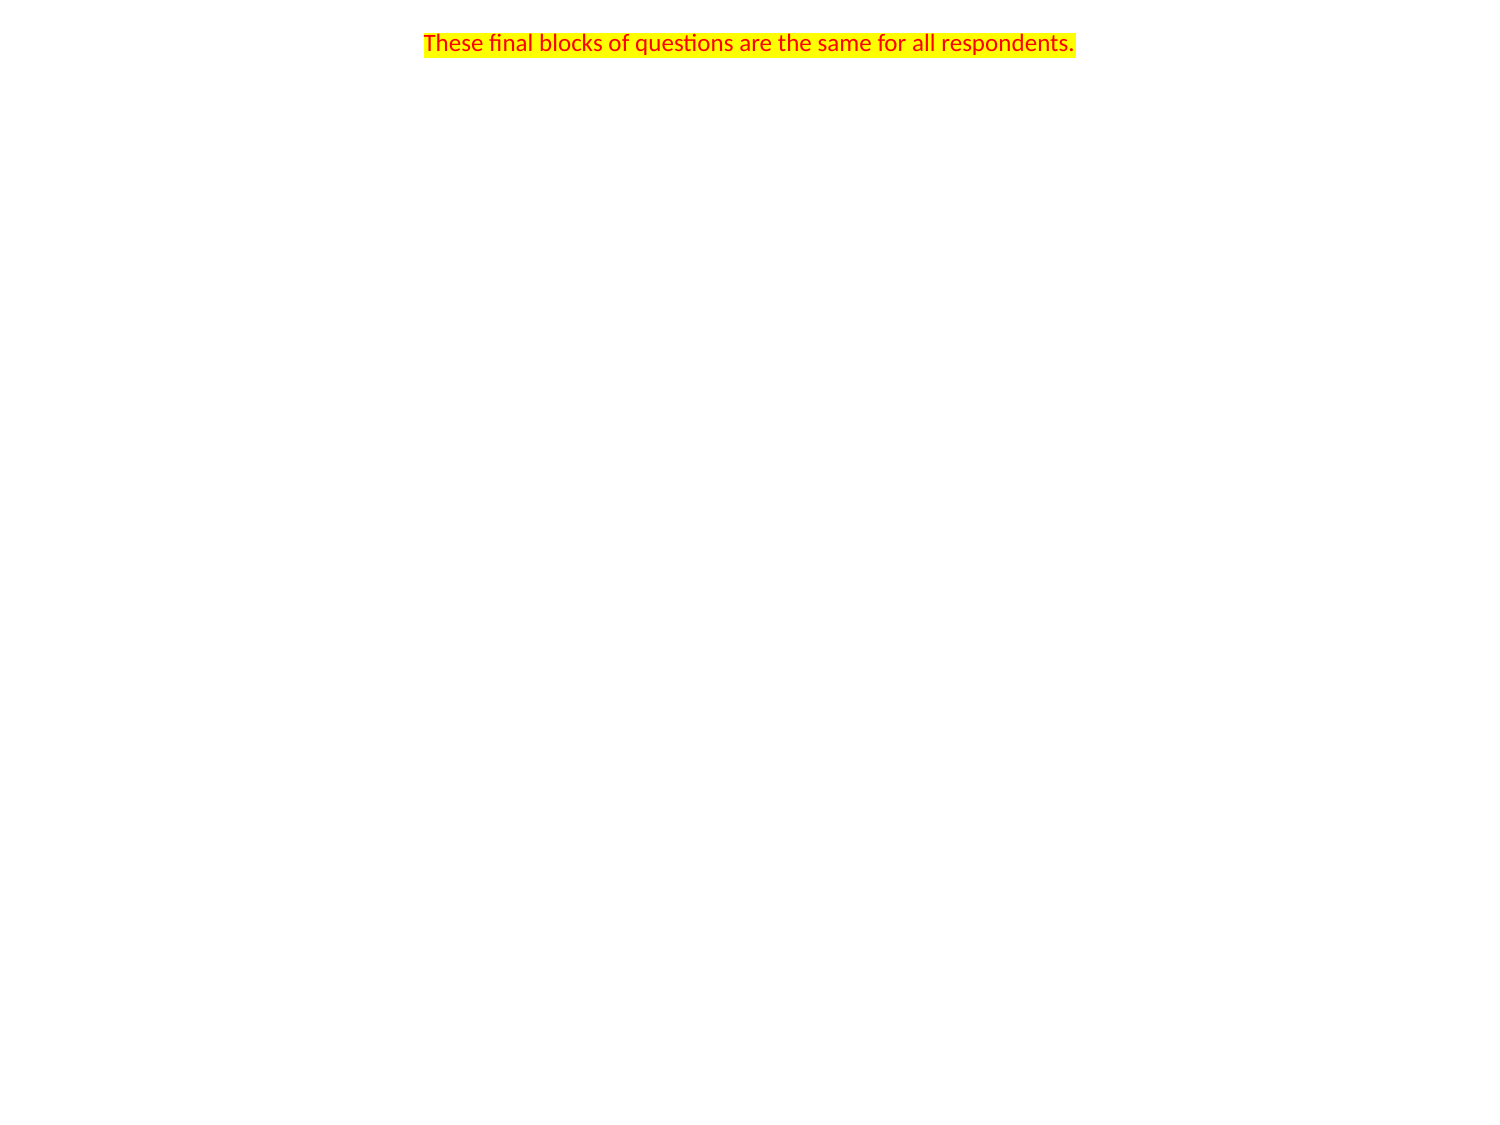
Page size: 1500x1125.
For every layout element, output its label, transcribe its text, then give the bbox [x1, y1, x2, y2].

text_box These final blocks of questions are the same for all respondents. [0, 19, 1500, 65]
